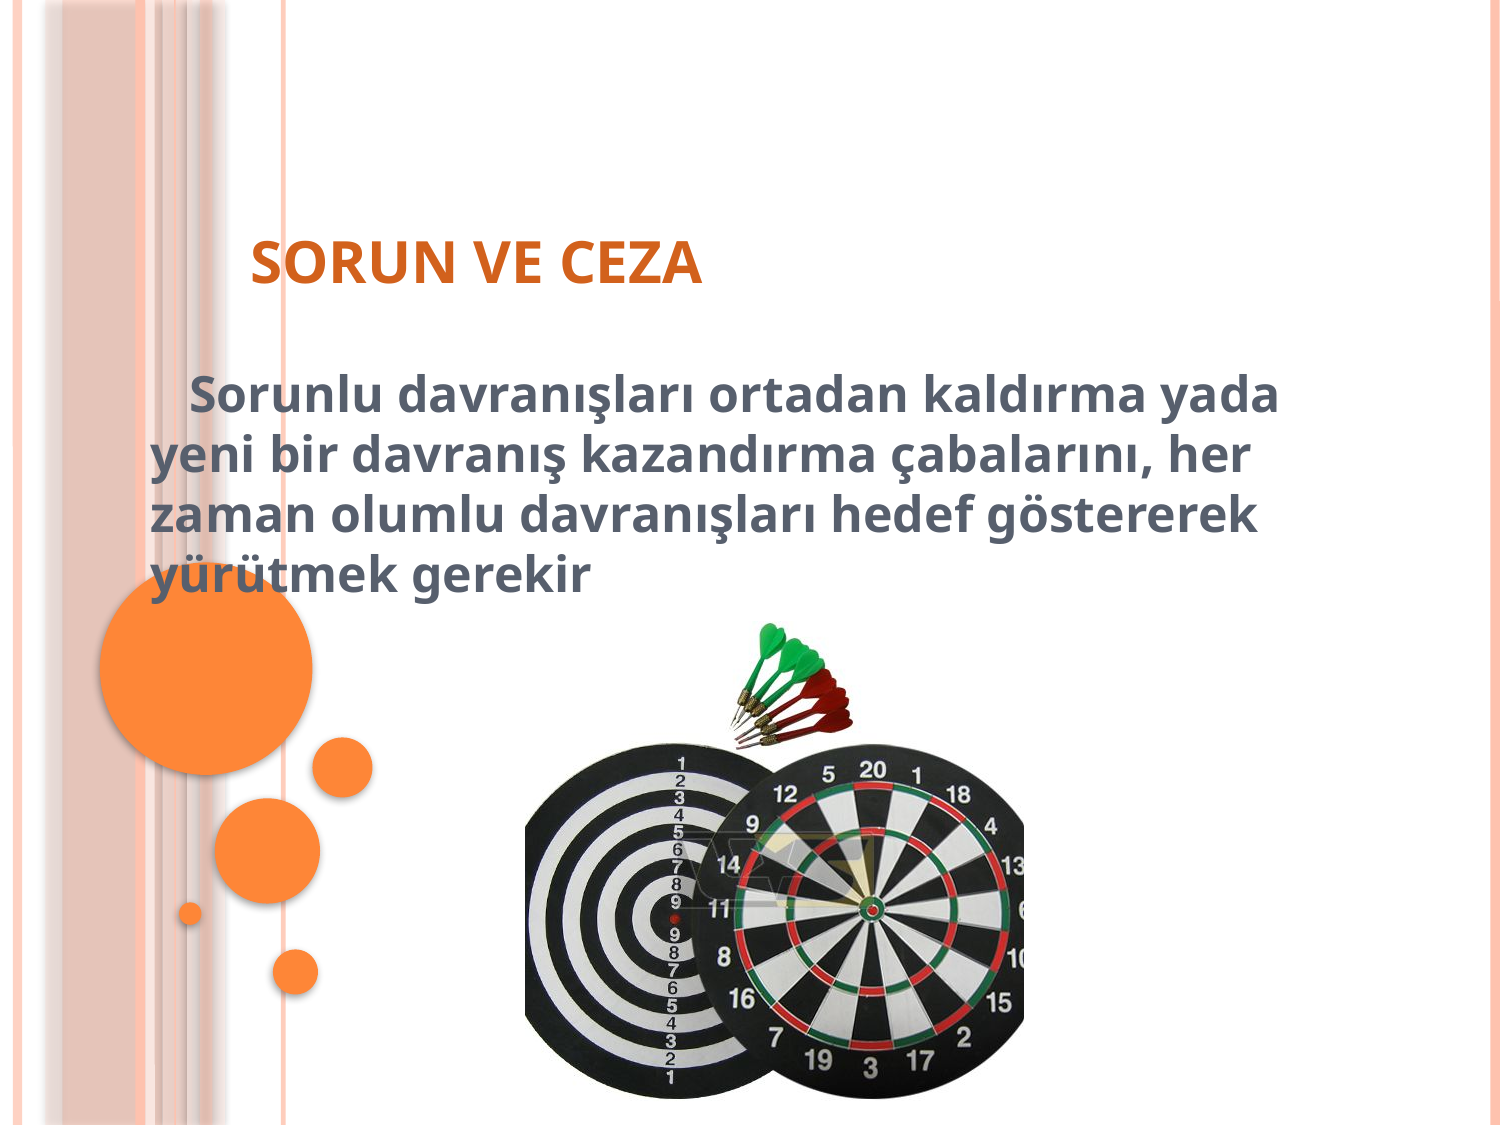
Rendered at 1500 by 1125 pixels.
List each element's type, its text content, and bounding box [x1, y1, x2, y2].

picture [524, 621, 1024, 1120]
title Sorun ve ceza [235, 171, 869, 303]
subtitle Sorunlu davranışları ortadan kaldırma yada yeni bir davranış kazandırma çabalarını, her zaman olumlu davranışları hedef göstererek yürütmek gerekir [135, 354, 1341, 693]
